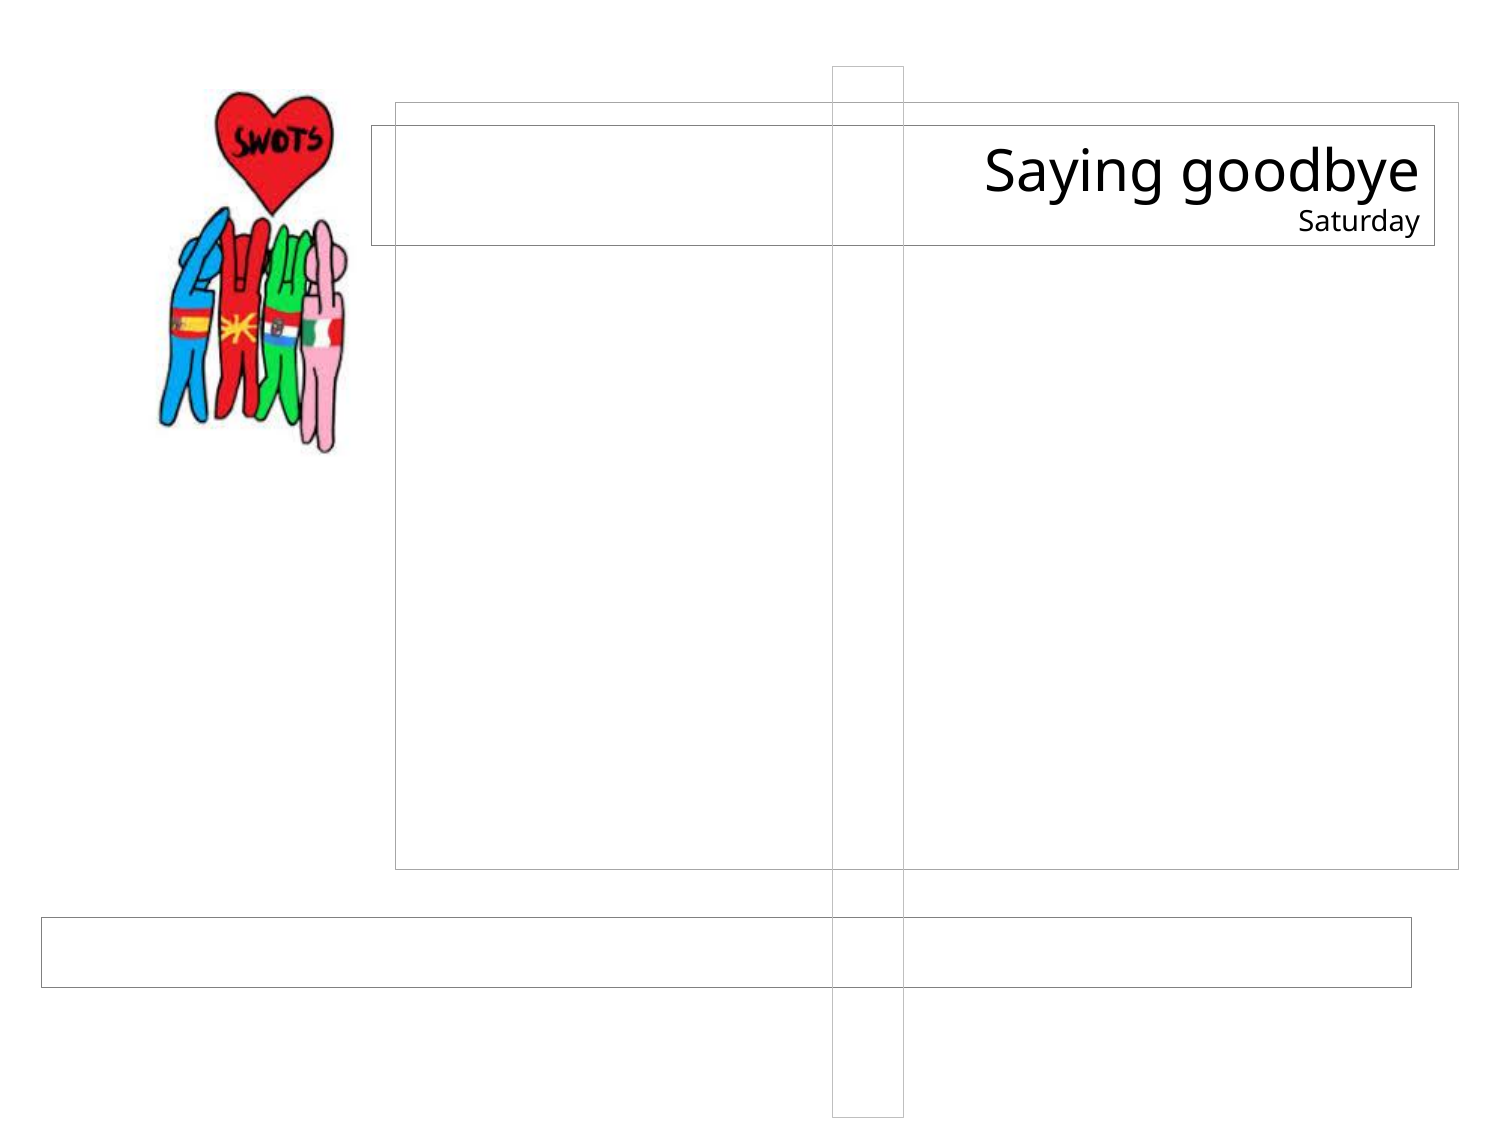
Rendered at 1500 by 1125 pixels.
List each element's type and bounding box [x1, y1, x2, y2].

text_box [906, 915, 1414, 990]
text_box [39, 915, 831, 990]
text_box [906, 100, 1461, 872]
picture [84, 89, 424, 457]
text_box [393, 100, 831, 872]
text_box [831, 64, 906, 1120]
